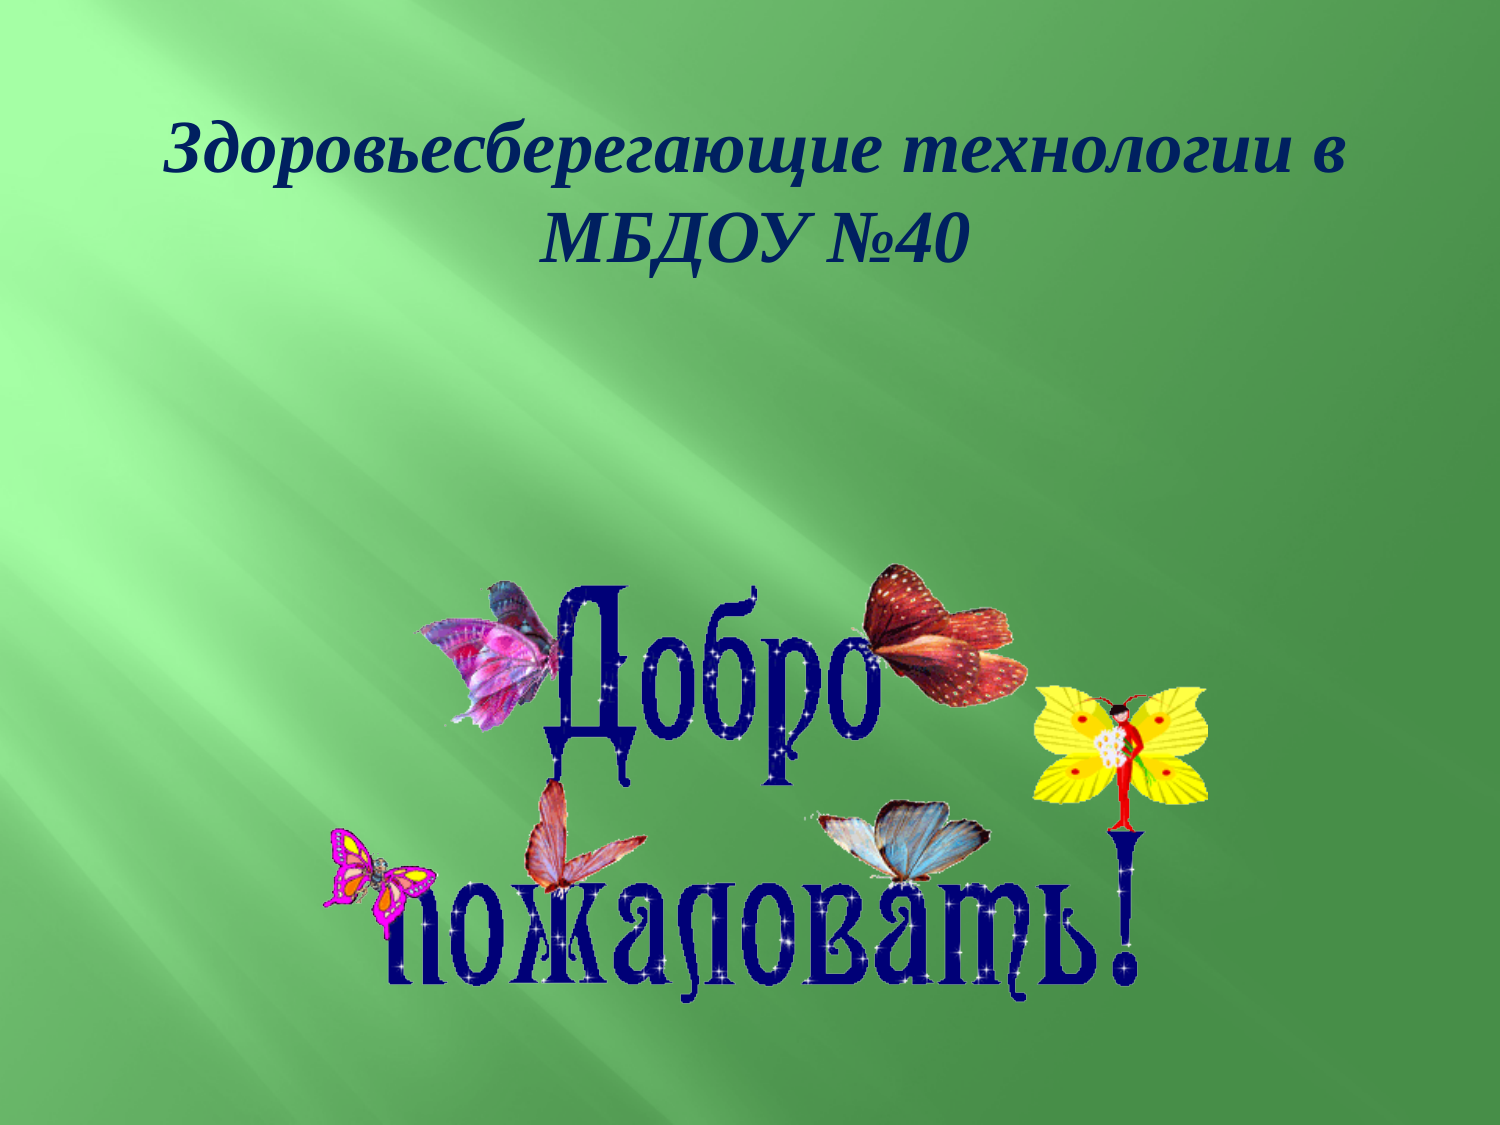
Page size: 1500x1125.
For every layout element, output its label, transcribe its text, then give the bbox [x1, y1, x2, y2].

picture [304, 562, 1208, 1010]
text_box Здоровьесберегающие технологии в МБДОУ №40 [41, 89, 1471, 285]
